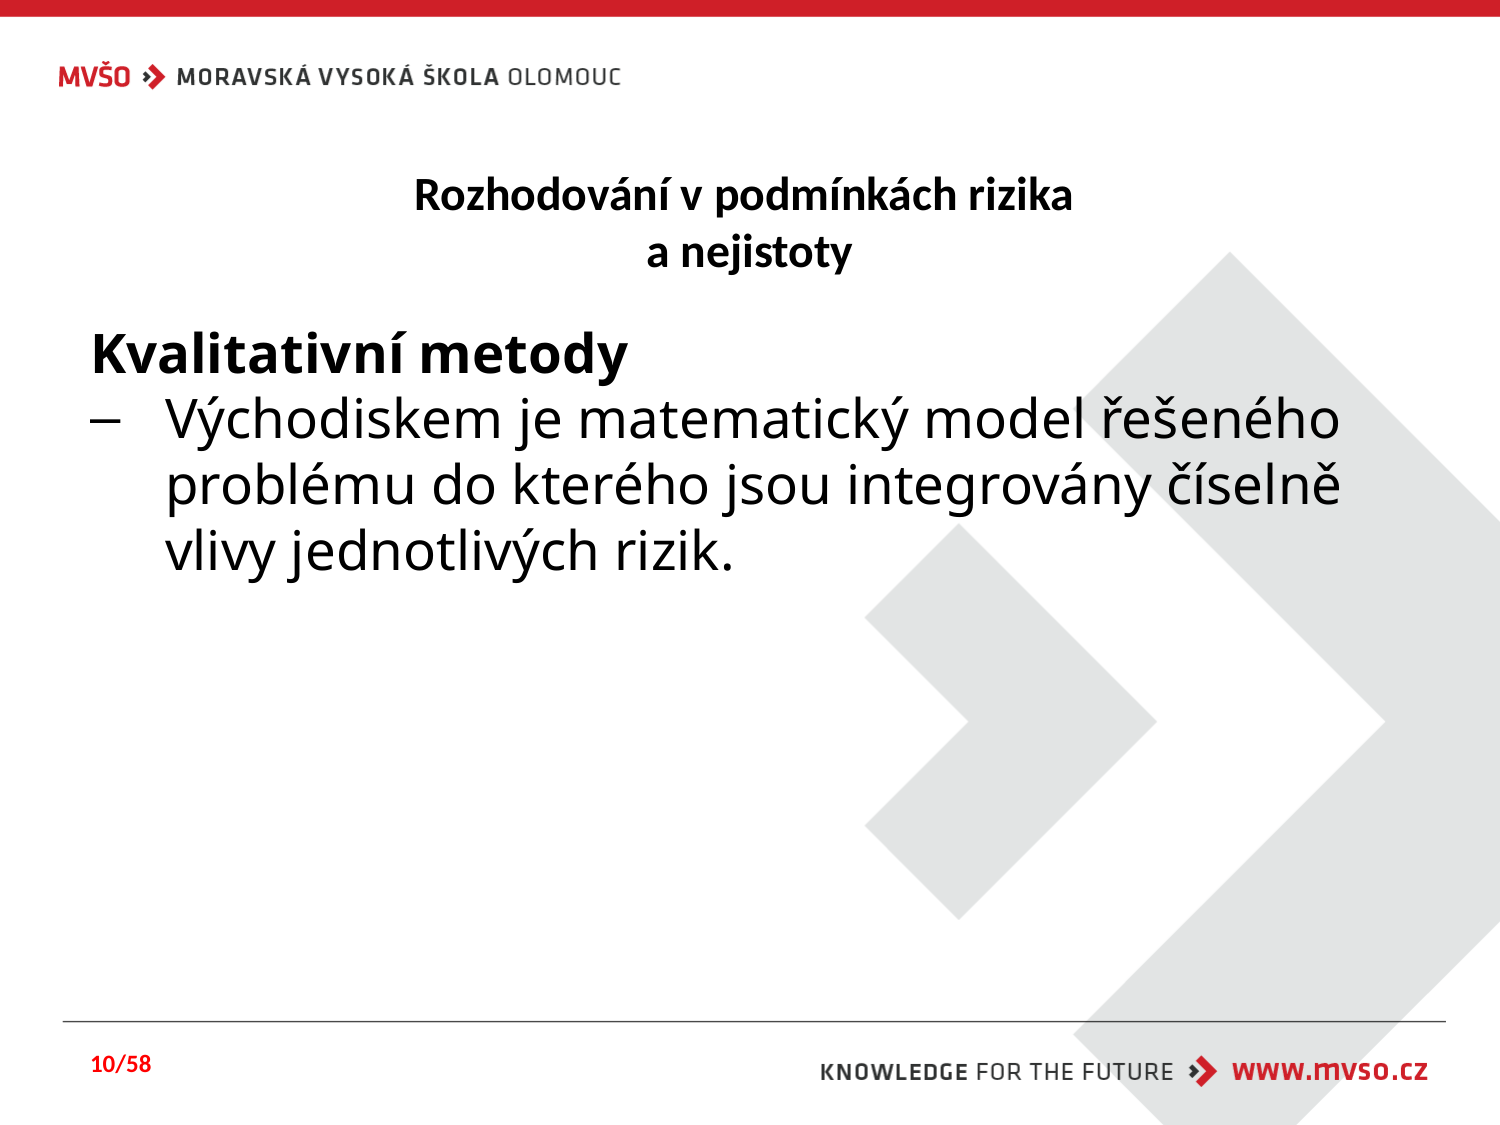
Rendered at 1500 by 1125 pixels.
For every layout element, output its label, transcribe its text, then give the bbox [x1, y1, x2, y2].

text_box 10/58 [74, 1040, 213, 1085]
picture [0, 0, 1500, 1125]
title Rozhodování v podmínkách rizika a nejistoty [75, 154, 1425, 310]
list Kvalitativní metody Východiskem je matematický model řešeného problému do kterého jsou integrovány číselně vlivy jednotlivých rizik. [75, 310, 1425, 1005]
